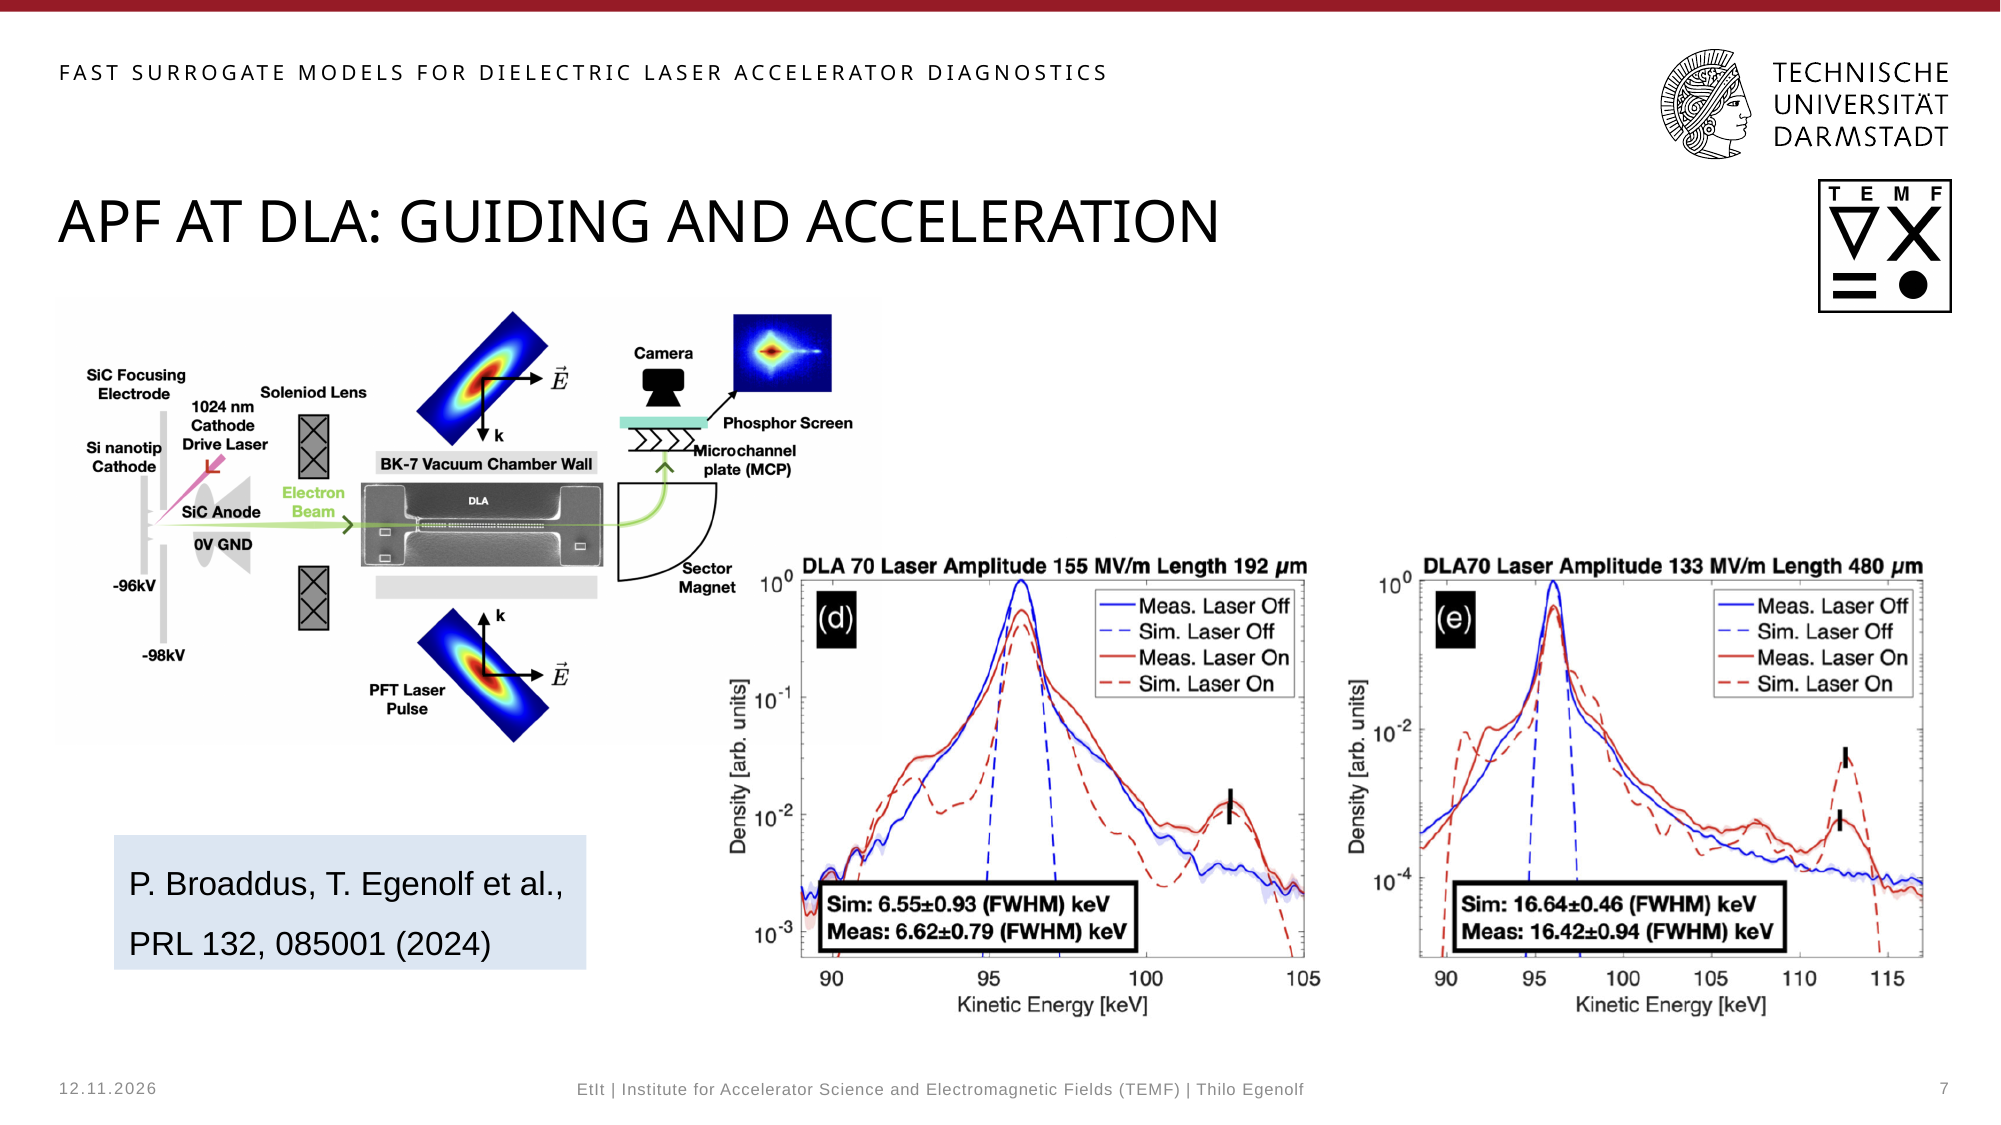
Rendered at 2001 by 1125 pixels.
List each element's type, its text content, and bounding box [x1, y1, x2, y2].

picture [1818, 179, 1952, 313]
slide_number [59, 1075, 296, 1106]
text_box P. Broaddus, T. Egenolf et al., PRL 132, 085001 (2024) [114, 835, 587, 970]
footer Fast surrogate models for dielectric laser accelerator diagnostics [59, 59, 1532, 91]
slide_number 7 [1708, 1075, 1949, 1106]
picture [55, 297, 1940, 1042]
title APF at dla: guiding and acceleration [59, 120, 1532, 255]
